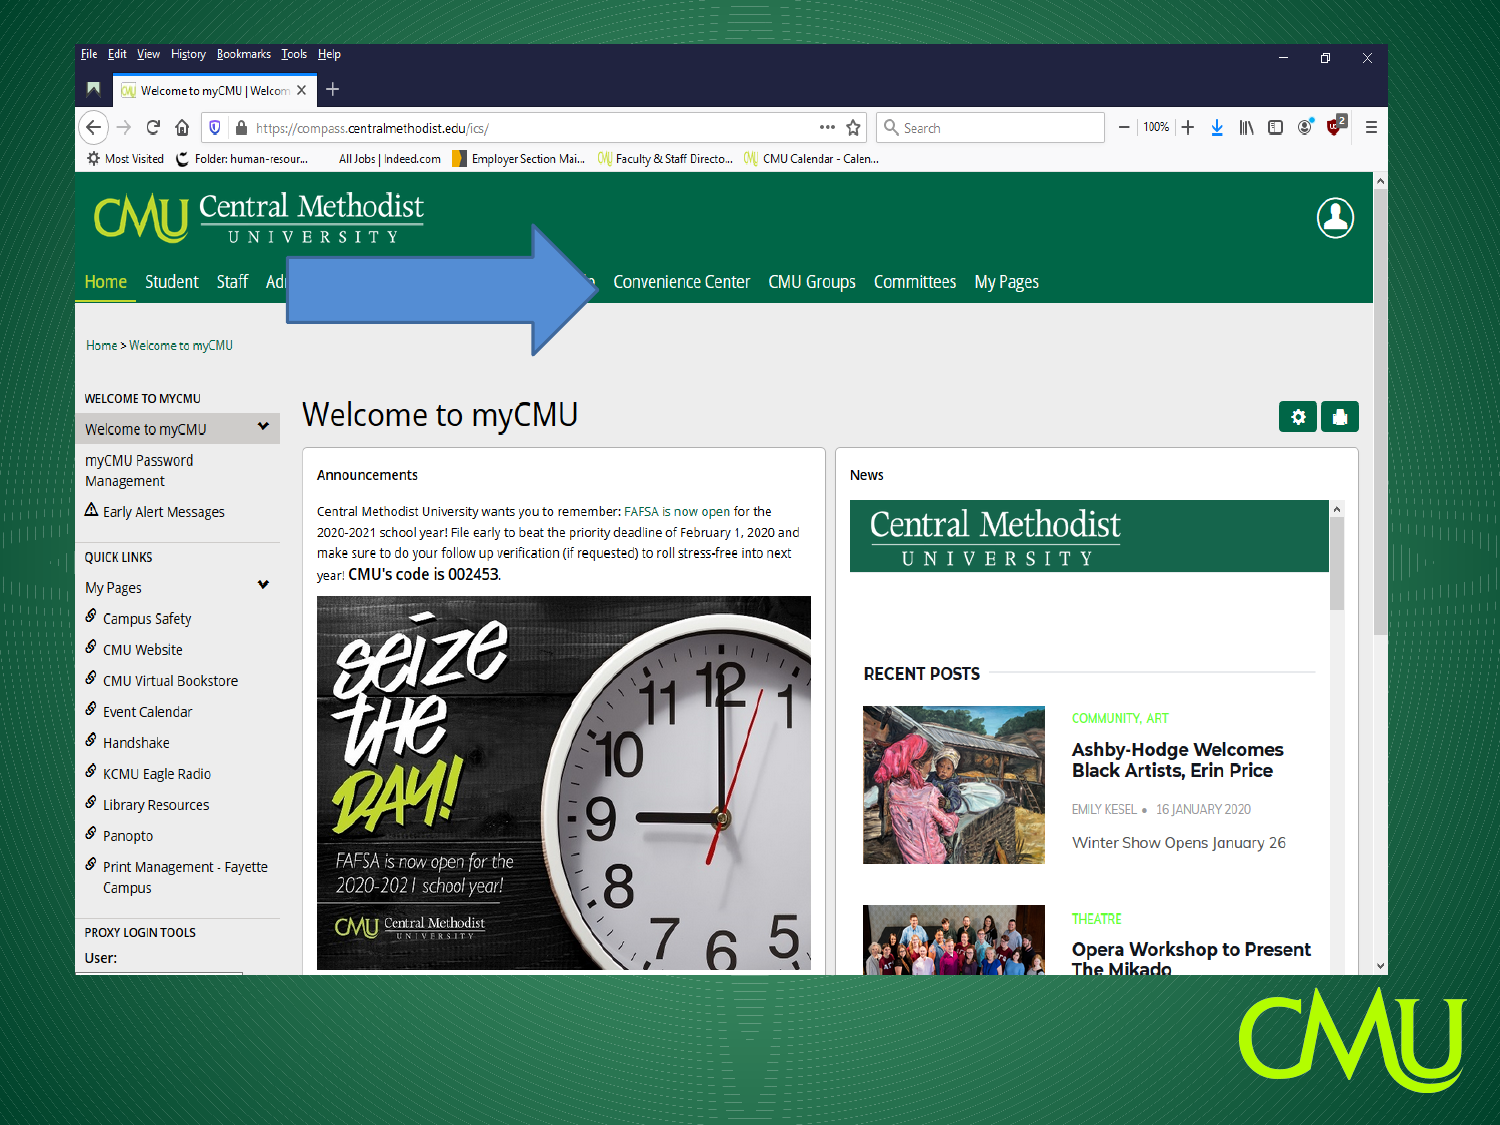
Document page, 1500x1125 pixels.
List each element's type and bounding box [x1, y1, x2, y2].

picture [1239, 987, 1467, 1093]
list [74, 44, 1388, 976]
